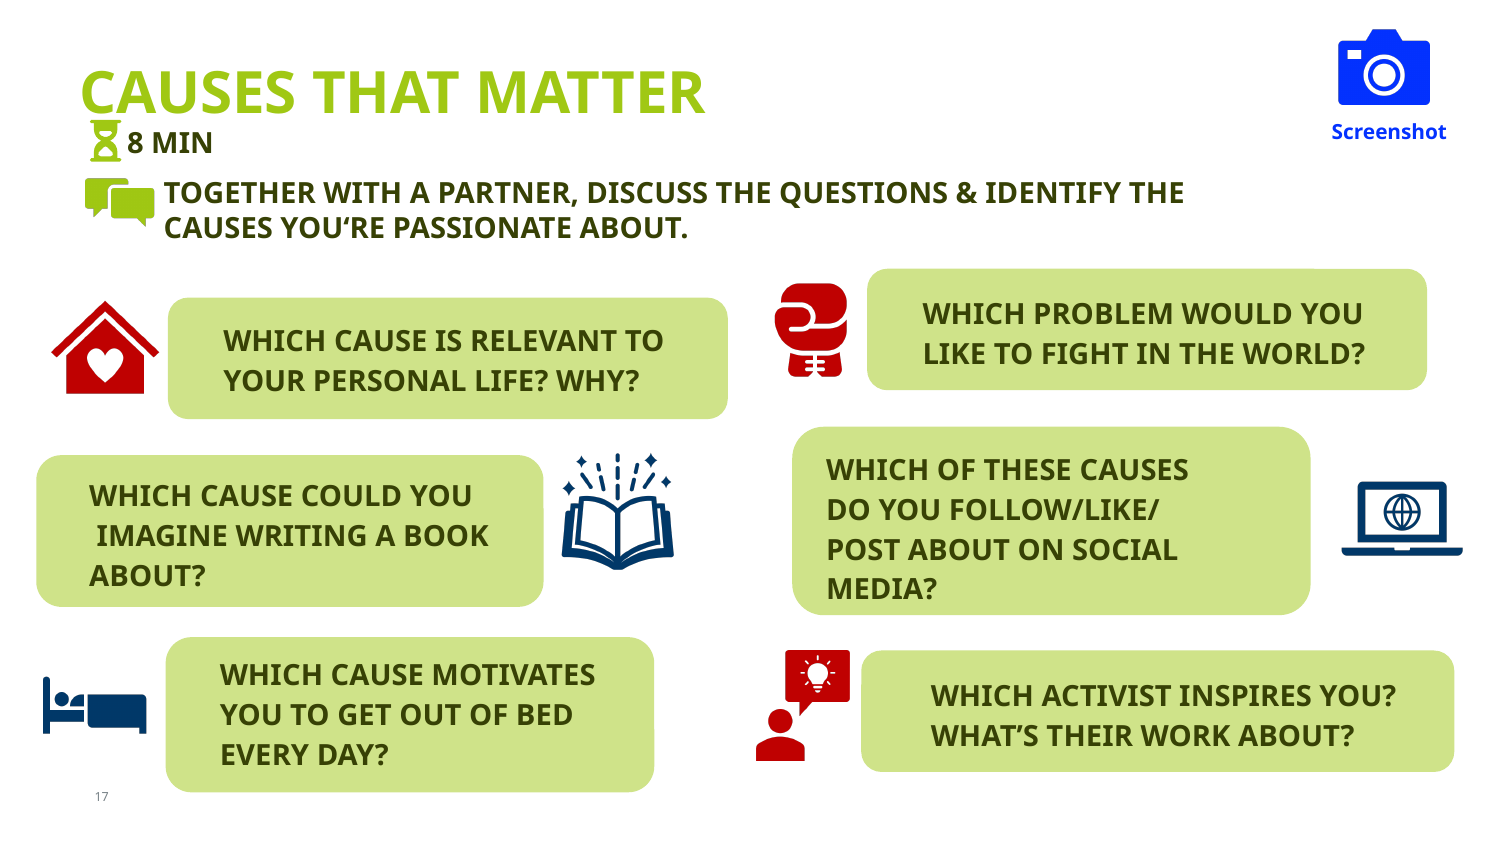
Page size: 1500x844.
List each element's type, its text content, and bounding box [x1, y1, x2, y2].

text_box 8 MIN [112, 116, 869, 167]
text_box [164, 636, 656, 794]
text_box [89, 119, 112, 161]
picture [735, 637, 870, 772]
slide_number 17 [94, 771, 154, 824]
text_box [791, 425, 1306, 617]
text_box WHICH ACTIVIST INSPIRES YOU? WHAT’S THEIR WORK ABOUT? [916, 665, 1412, 760]
text_box TOGETHER WITH A PARTNER, DISCUSS THE QUESTIONS & IDENTIFY THE CAUSES YOU‘RE PASSIONATE ABOUT. [148, 167, 1500, 252]
picture [38, 648, 151, 762]
text_box WHICH PROBLEM WOULD YOU LIKE TO FIGHT IN THE WORLD? [907, 283, 1387, 378]
text_box WHICH CAUSE MOTIVATES YOU TO GET OUT OF BED EVERY DAY? [205, 644, 619, 779]
picture [78, 161, 161, 244]
picture [1339, 455, 1465, 582]
text_box Screenshot [1316, 107, 1462, 151]
text_box [870, 267, 1429, 392]
title Causes that matter [79, 19, 1500, 167]
text_box WHICH OF THESE CAUSES DO YOU FOLLOW/LIKE/ POST ABOUT ON SOCIAL MEDIA? [811, 439, 1412, 613]
text_box WHICH CAUSE IS RELEVANT TO YOUR PERSONAL LIFE? WHY? [208, 310, 688, 405]
text_box [35, 454, 545, 608]
picture [43, 285, 167, 409]
text_box [167, 296, 729, 421]
text_box WHICH CAUSE COULD YOU IMAGINE WRITING A BOOK ABOUT? [74, 465, 512, 600]
picture [556, 450, 679, 572]
picture [751, 270, 870, 389]
text_box [870, 649, 1456, 774]
picture [1329, 12, 1439, 122]
